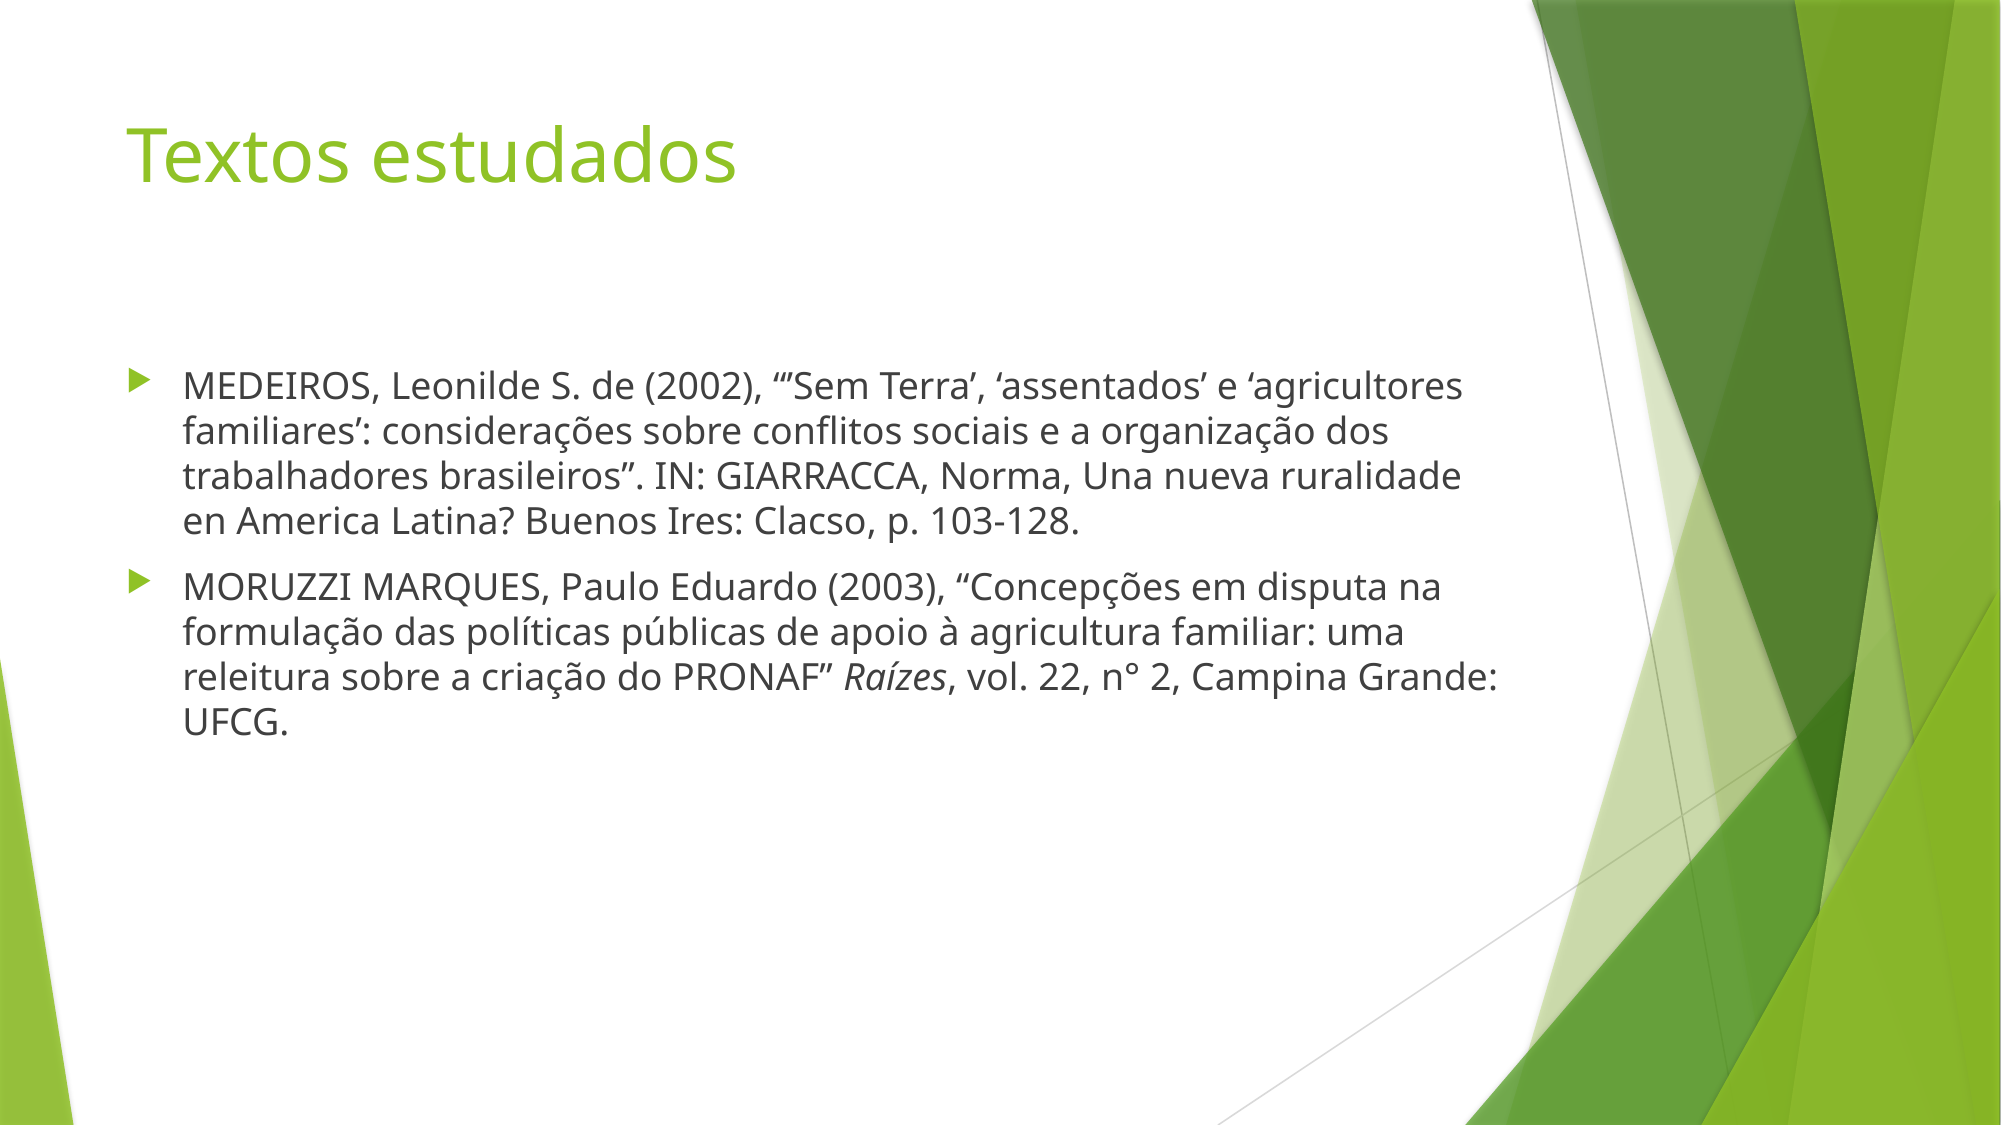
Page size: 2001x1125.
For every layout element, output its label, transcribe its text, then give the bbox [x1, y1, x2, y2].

title Textos estudados [111, 99, 1522, 317]
list MEDEIROS, Leonilde S. de (2002), “’Sem Terra’, ‘assentados’ e ‘agricultores familiares’: considerações sobre conflitos sociais e a organização dos trabalhadores brasileiros”. IN: GIARRACCA, Norma, Una nueva ruralidade en America Latina? Buenos Ires: Clacso, p. 103-128. MORUZZI MARQUES, Paulo Eduardo (2003), “Concepções em disputa na formulação das políticas públicas de apoio à agricultura familiar: uma releitura sobre a criação do PRONAF” Raízes, vol. 22, n° 2, Campina Grande: UFCG. [111, 354, 1522, 992]
